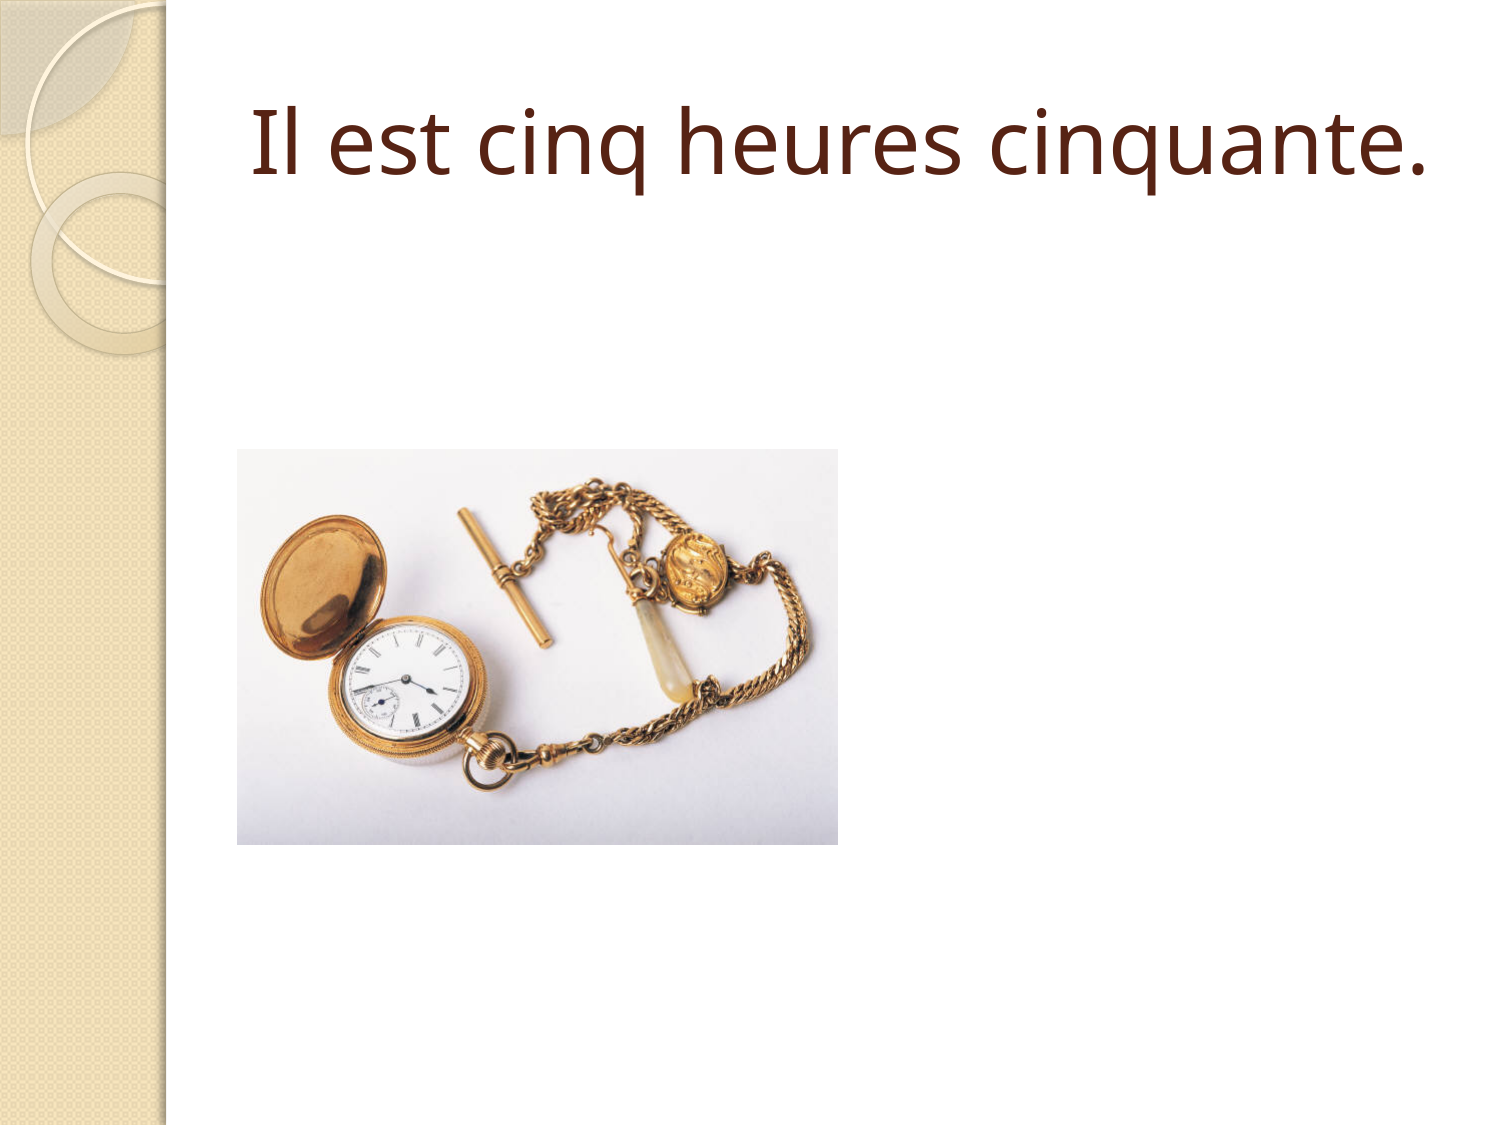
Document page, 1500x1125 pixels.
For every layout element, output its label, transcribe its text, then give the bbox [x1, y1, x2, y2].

picture [237, 449, 838, 846]
title Il est cinq heures cinquante. [235, 45, 1466, 233]
